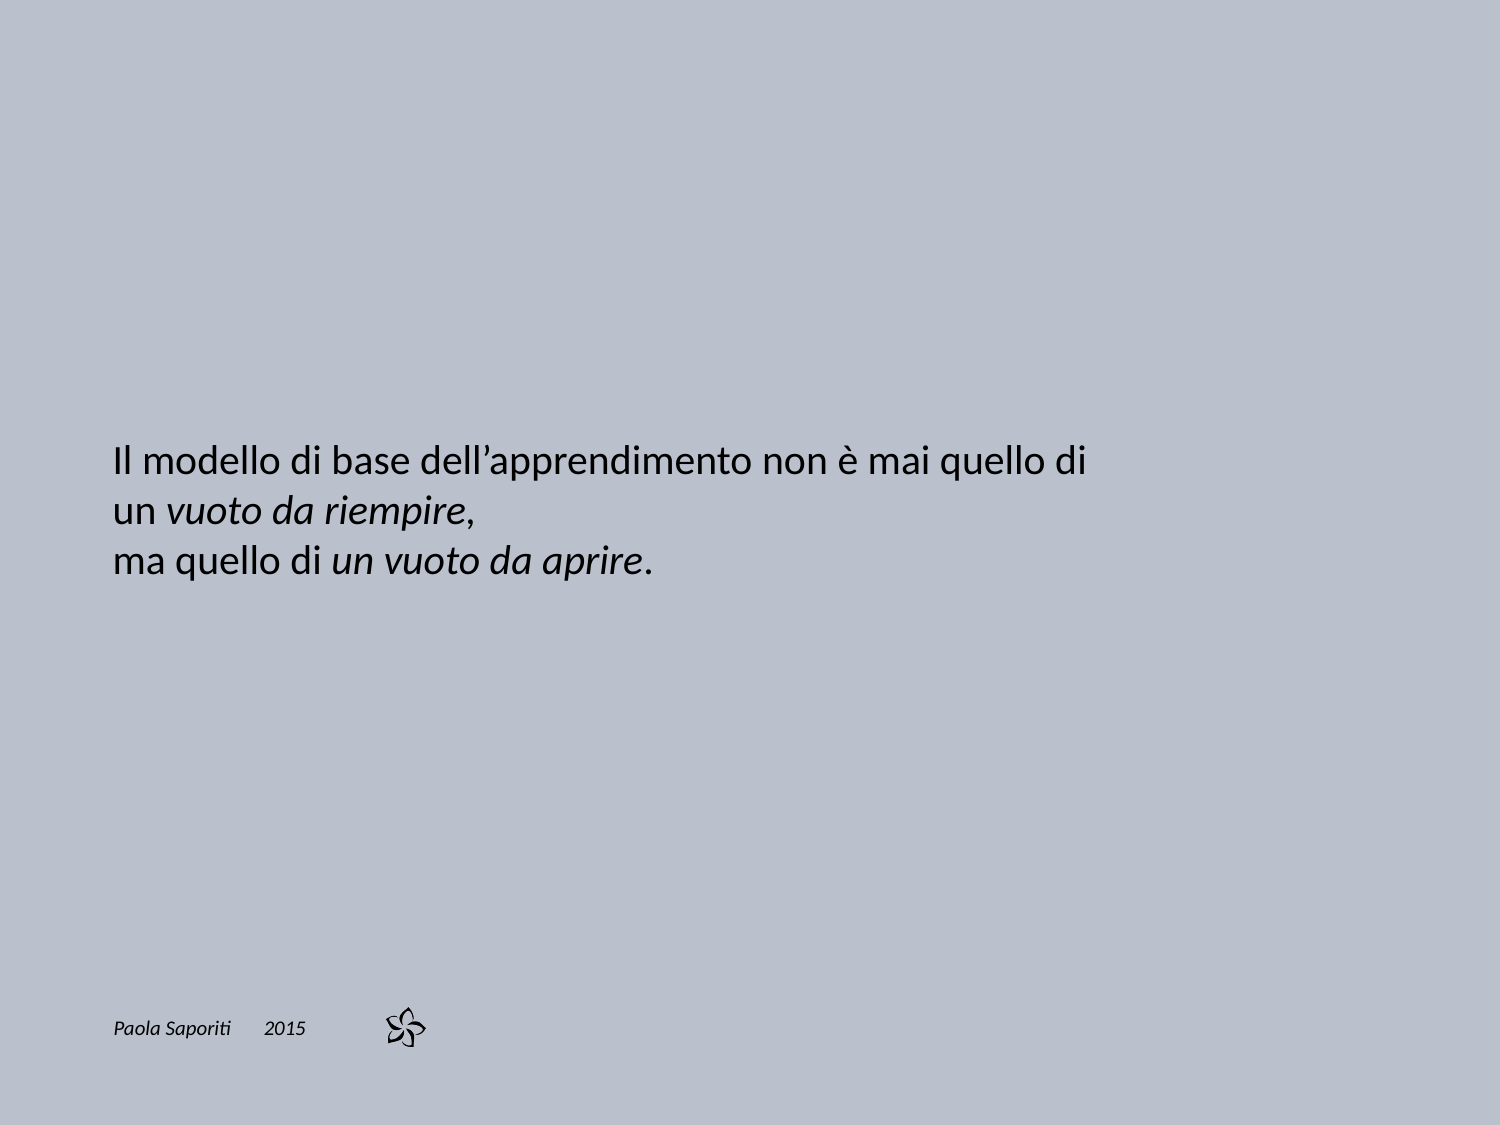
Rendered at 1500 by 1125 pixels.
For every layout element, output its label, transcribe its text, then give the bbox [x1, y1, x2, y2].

picture [379, 1002, 432, 1052]
text_box Il modello di base dell’apprendimento non è mai quello di un vuoto da riempire, ma quello di un vuoto da aprire. [97, 380, 1460, 635]
text_box Paola Saporiti 2015 [98, 1007, 321, 1048]
